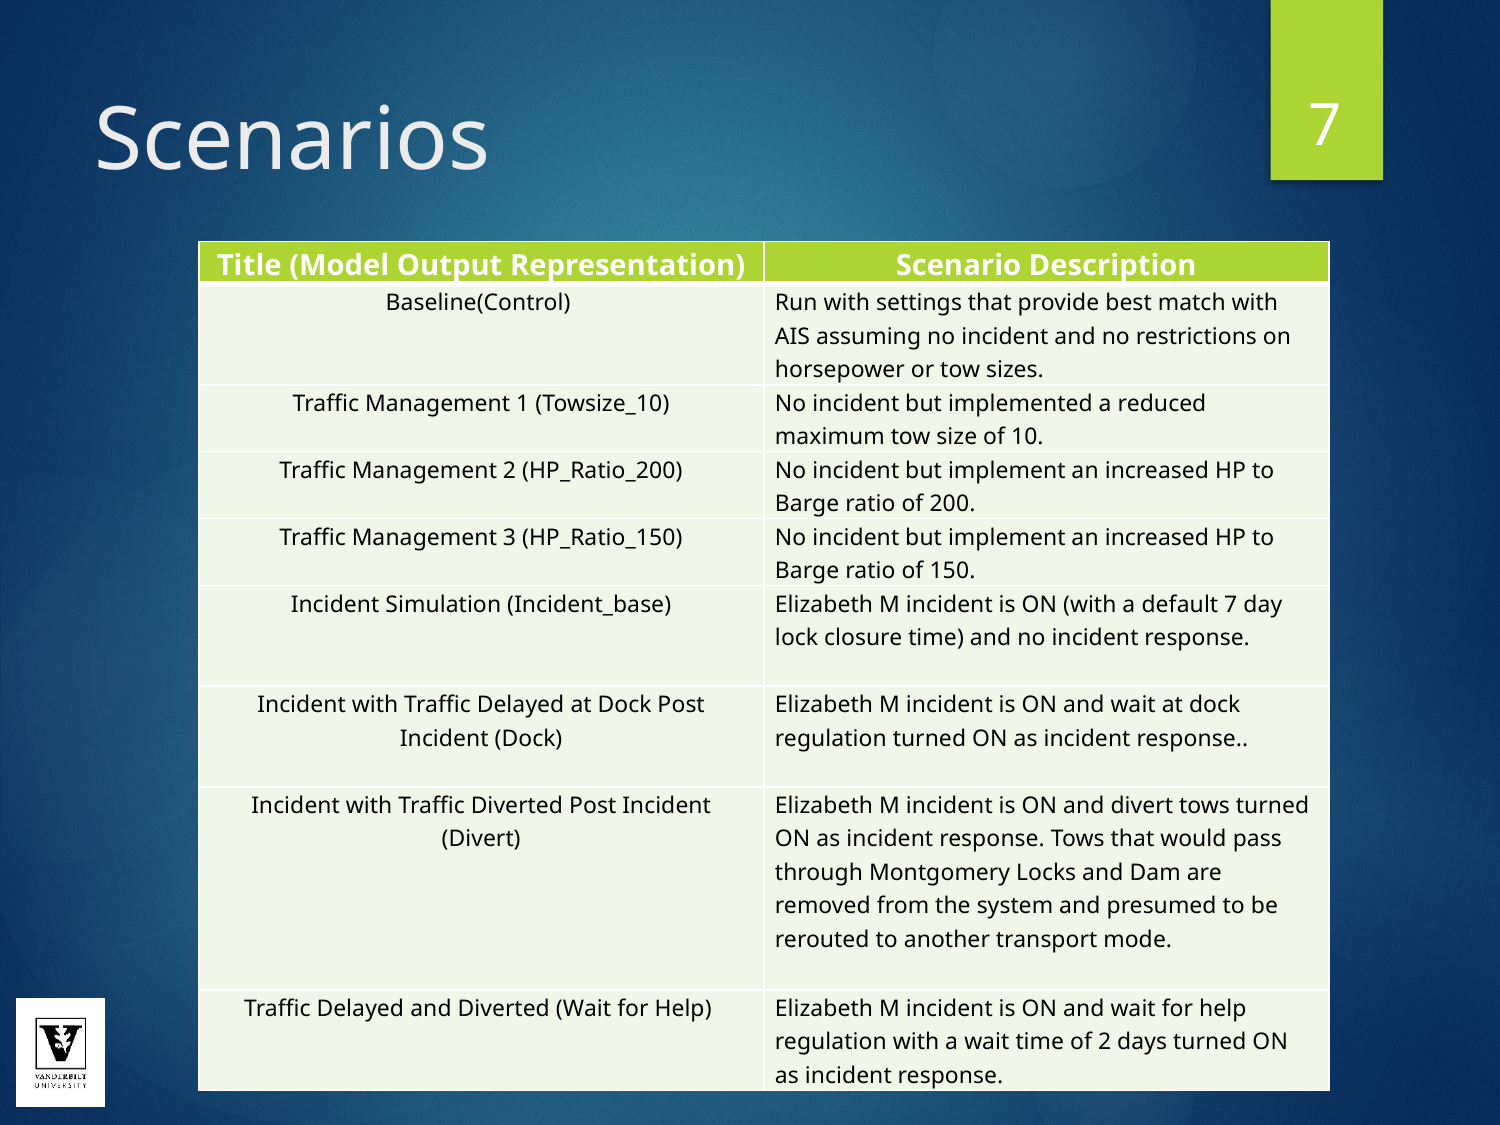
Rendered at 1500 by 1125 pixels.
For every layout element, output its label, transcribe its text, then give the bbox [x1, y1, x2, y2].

table_cell Elizabeth M incident is ON and divert tows turned ON as incident response. Tows that would pass through Montgomery Locks and Dam are removed from the system and presumed to be rerouted to another transport mode. [765, 788, 1328, 989]
table_cell Traffic Management 3 (HP_Ratio_150) [200, 519, 763, 585]
table_cell Elizabeth M incident is ON (with a default 7 day lock closure time) and no incident response. [765, 586, 1328, 685]
table_cell Incident with Traffic Diverted Post Incident (Divert) [200, 788, 763, 989]
table_cell Elizabeth M incident is ON and wait for help regulation with a wait time of 2 days turned ON as incident response. [765, 991, 1328, 1090]
table_cell No incident but implement an increased HP to Barge ratio of 150. [765, 519, 1328, 585]
table_cell Run with settings that provide best match with AIS assuming no incident and no restrictions on horsepower or tow sizes. [765, 287, 1328, 384]
table_cell No incident but implement an increased HP to Barge ratio of 200. [765, 452, 1328, 518]
table_cell Traffic Management 1 (Towsize_10) [200, 386, 763, 451]
table_cell Traffic Management 2 (HP_Ratio_200) [200, 452, 763, 518]
slide_number 7 [1273, 48, 1378, 175]
table_header Title (Model Output Representation) [200, 242, 763, 281]
table_cell No incident but implemented a reduced maximum tow size of 10. [765, 386, 1328, 451]
table_cell Baseline(Control) [200, 287, 763, 384]
picture [15, 998, 106, 1107]
title Scenarios [79, 74, 1237, 304]
table_cell Incident Simulation (Incident_base) [200, 586, 763, 685]
table_cell Elizabeth M incident is ON and wait at dock regulation turned ON as incident response.. [765, 687, 1328, 786]
table_header Scenario Description [765, 242, 1328, 281]
table_cell Incident with Traffic Delayed at Dock Post Incident (Dock) [200, 687, 763, 786]
table_cell Traffic Delayed and Diverted (Wait for Help) [200, 991, 763, 1090]
